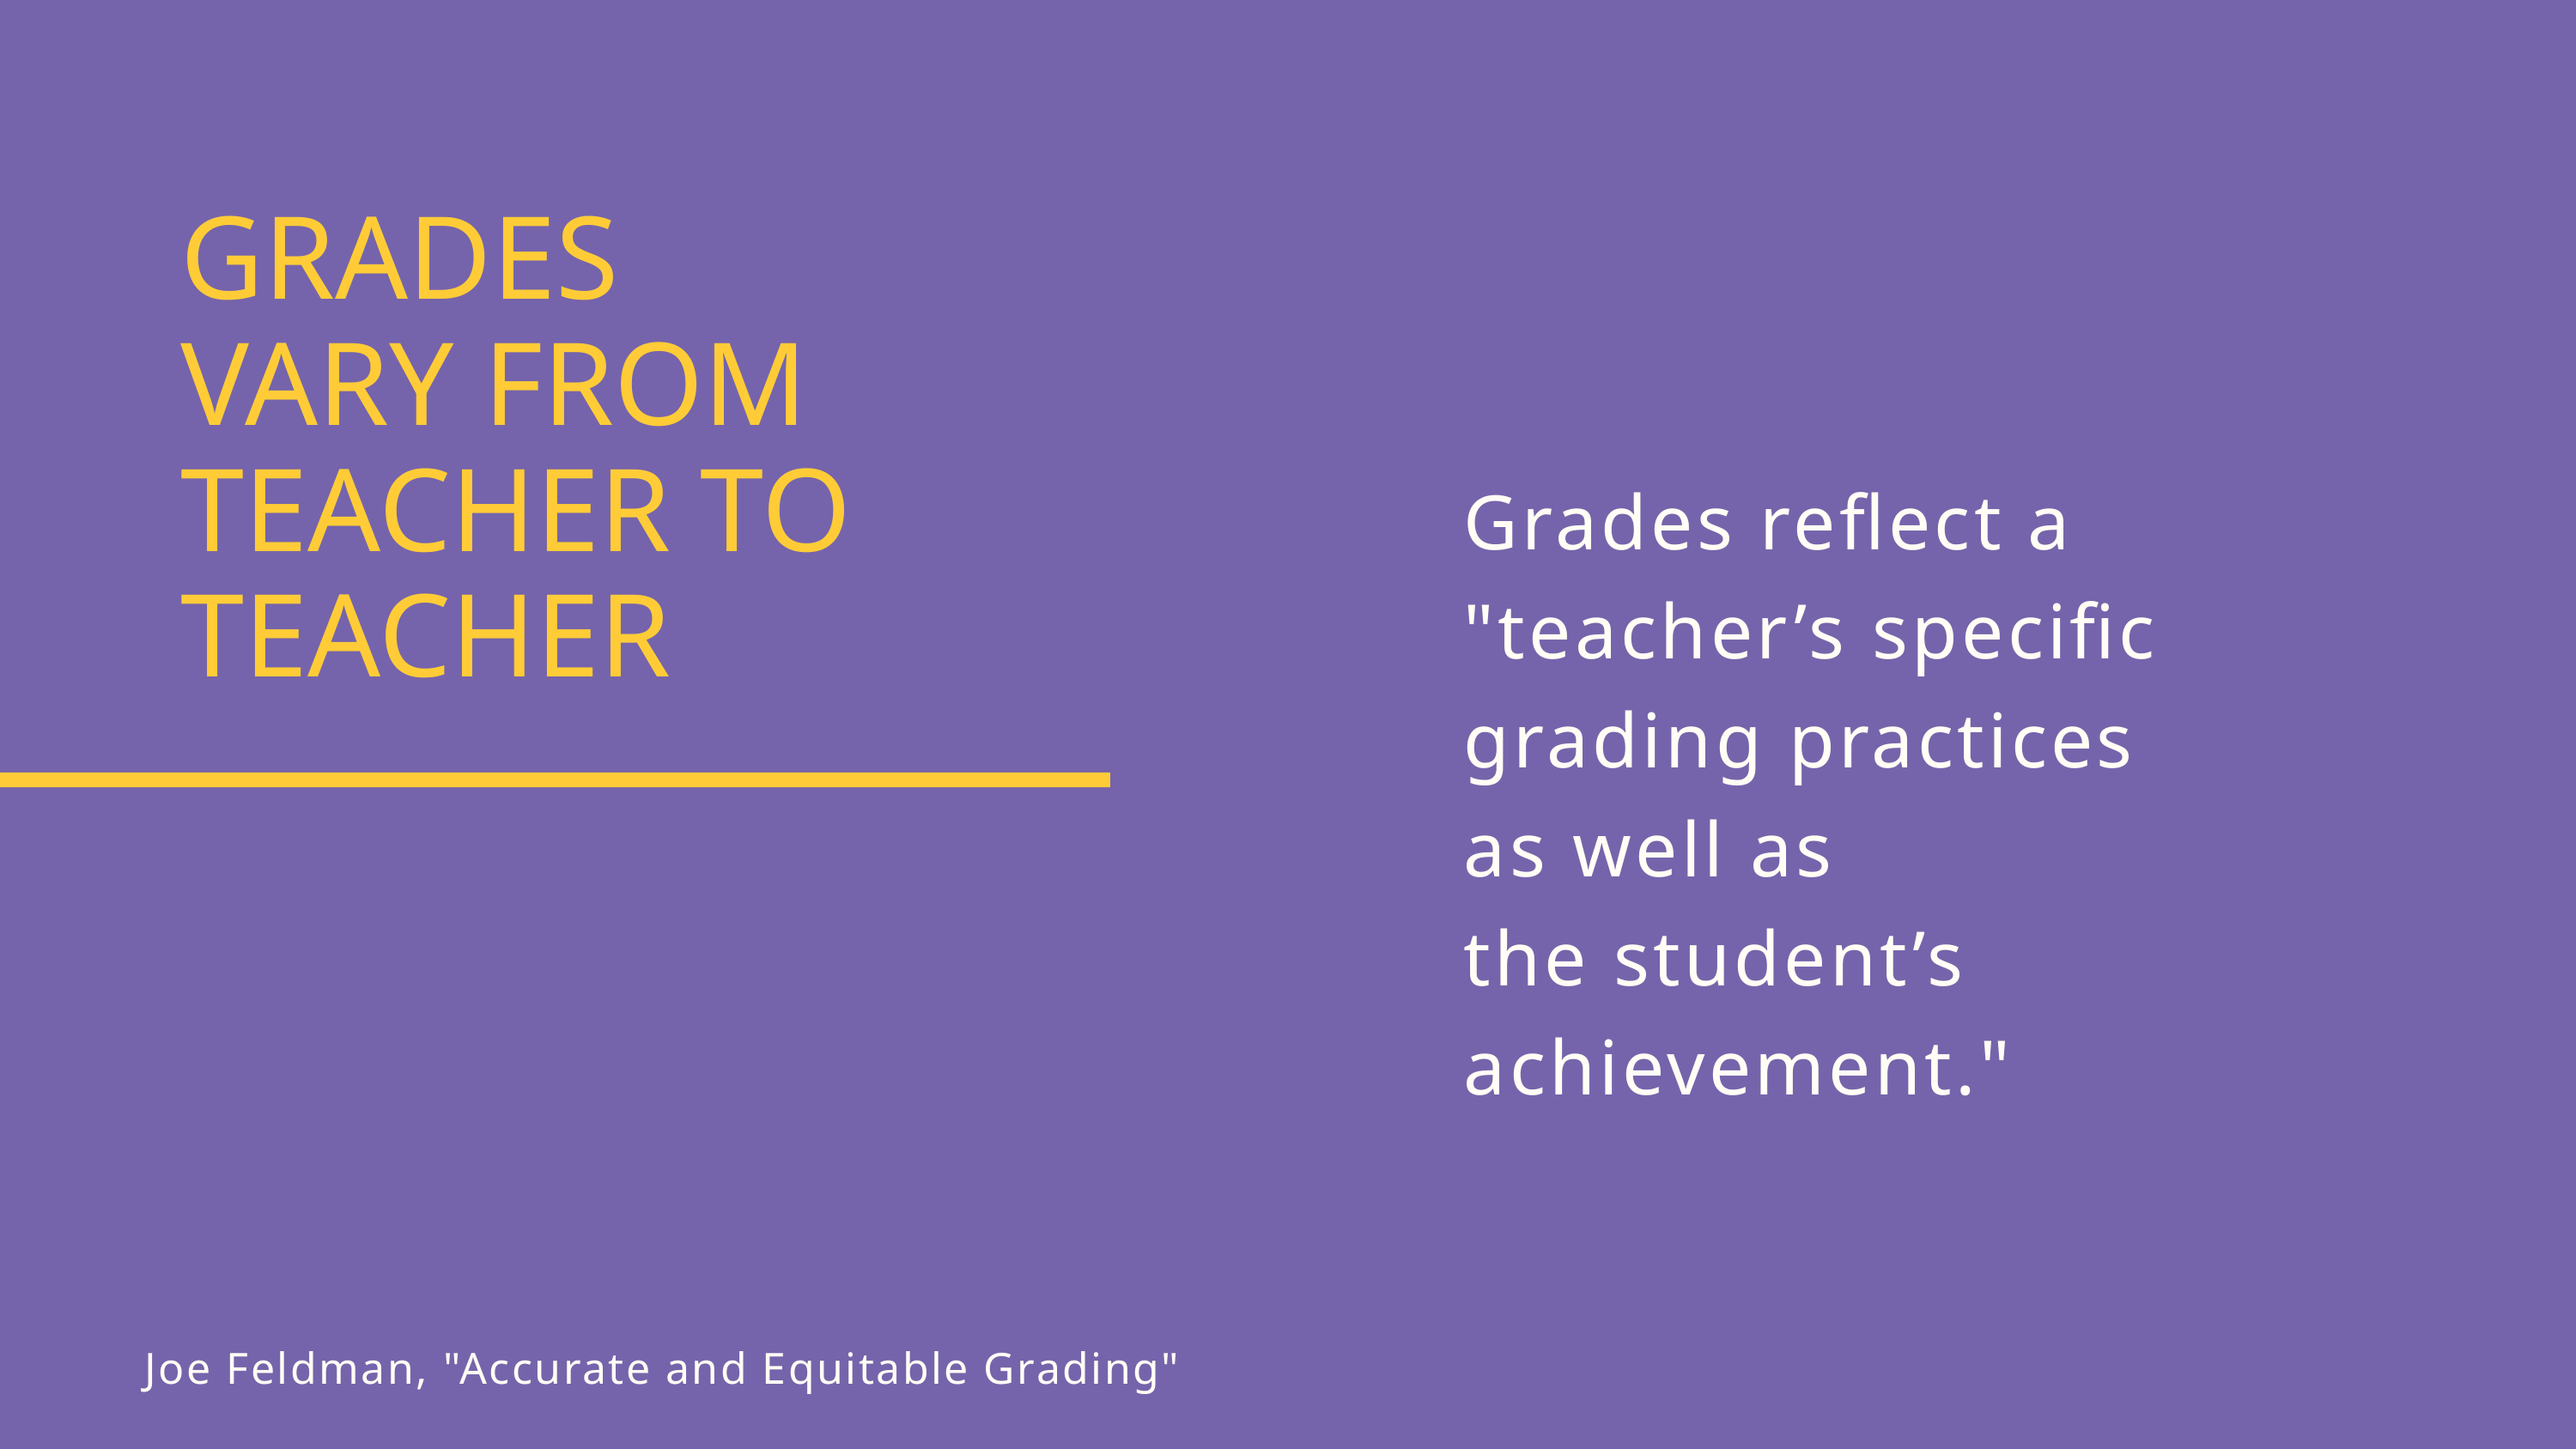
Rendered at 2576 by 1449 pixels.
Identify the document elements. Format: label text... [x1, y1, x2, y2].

text_box Joe Feldman, "Accurate and Equitable Grading" [144, 1330, 1289, 1393]
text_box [0, 191, 1111, 788]
text_box Grades reflect a "teacher’s specific grading practices as well as the student’s achievement." [1463, 456, 2464, 1110]
